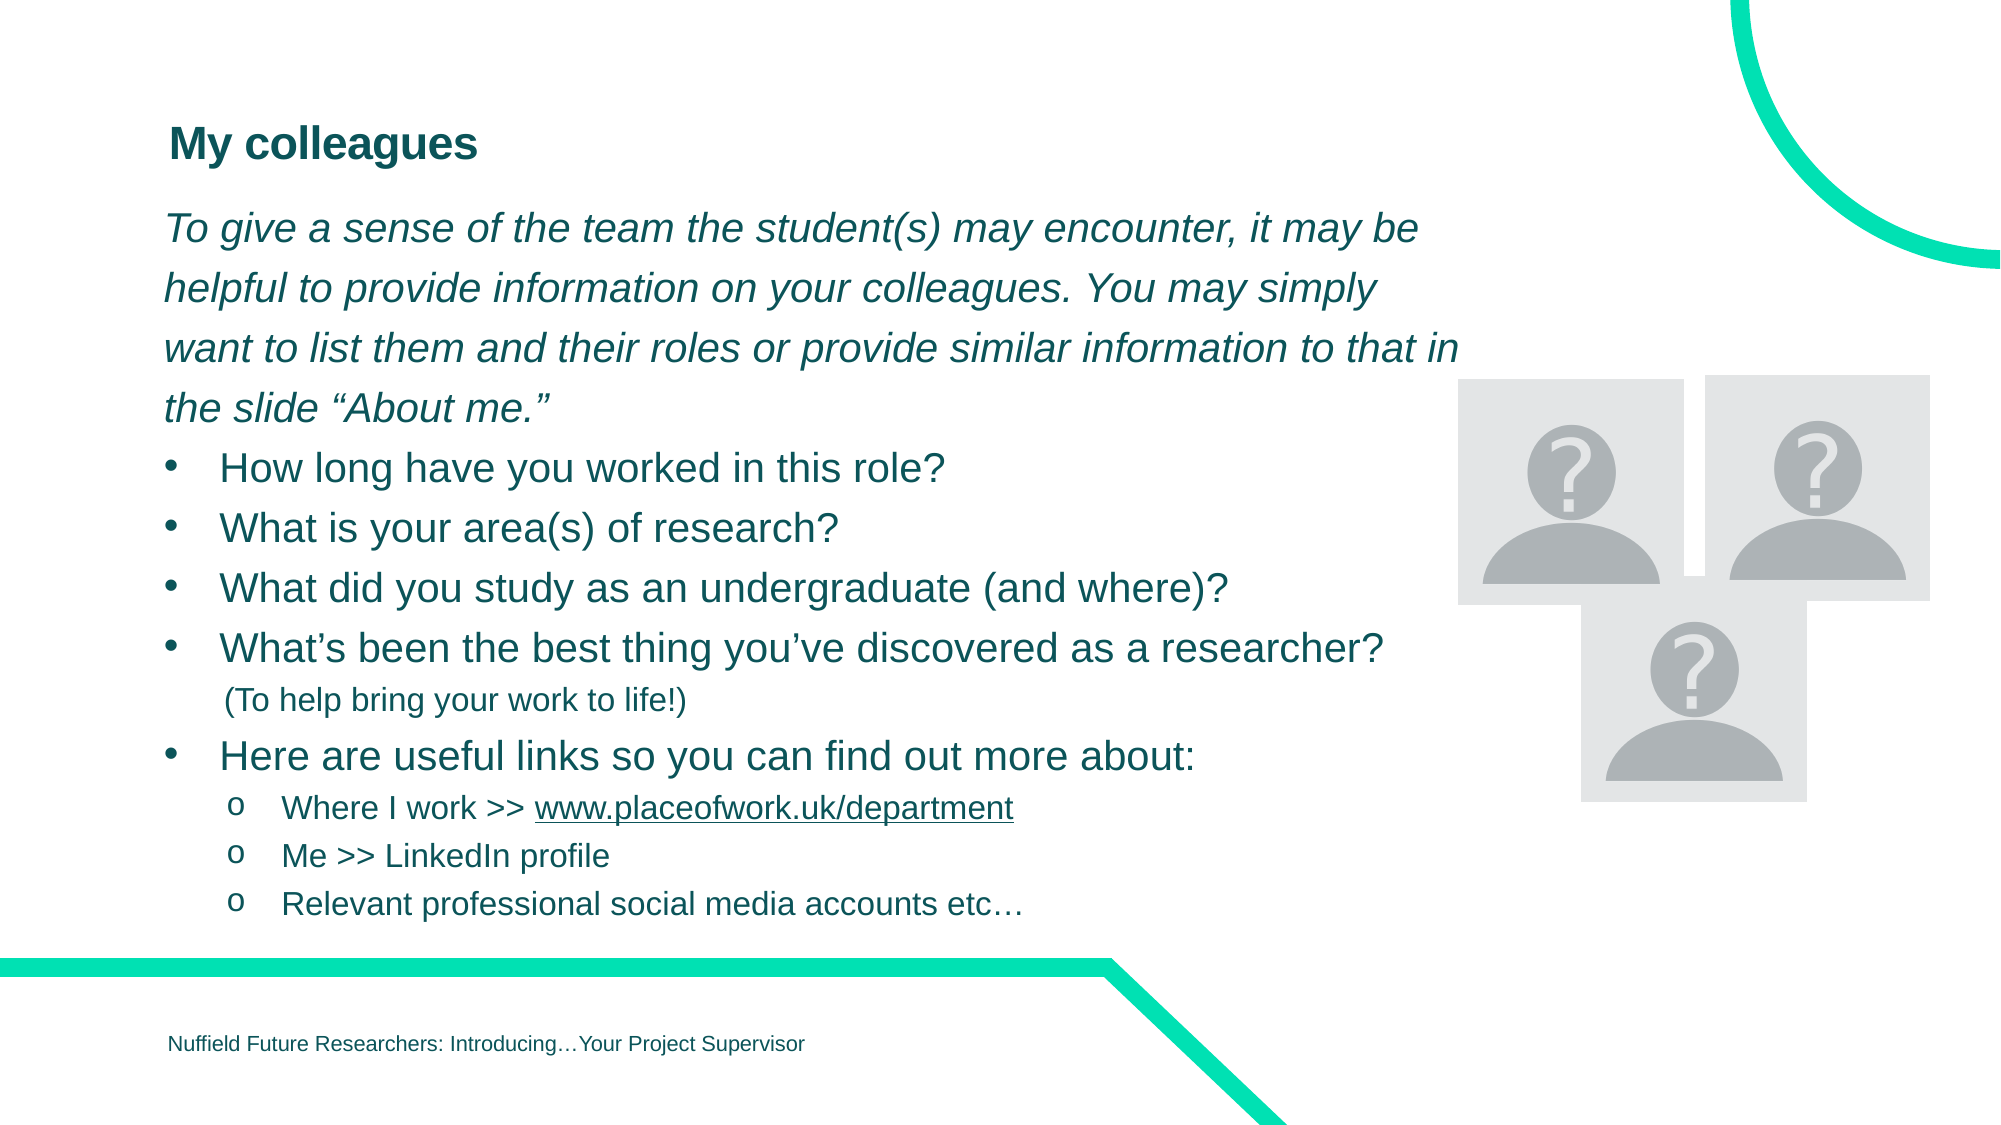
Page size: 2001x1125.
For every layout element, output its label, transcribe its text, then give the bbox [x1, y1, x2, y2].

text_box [1458, 375, 1931, 802]
list To give a sense of the team the student(s) may encounter, it may be helpful to provide information on your colleagues. You may simply want to list them and their roles or provide similar information to that in the slide “About me.” How long have you worked in this role? What is your area(s) of research? What did you study as an undergraduate (and where)? What’s been the best thing you’ve discovered as a researcher? (To help bring your work to life!) Here are useful links so you can find out more about: Where I work >> www.placeofwork.uk/department Me >> LinkedIn profile Relevant professional social media accounts etc… [152, 184, 1474, 944]
footer Nuffield Future Researchers: Introducing…Your Project Supervisor [152, 1012, 930, 1073]
title My colleagues [153, 112, 1741, 234]
